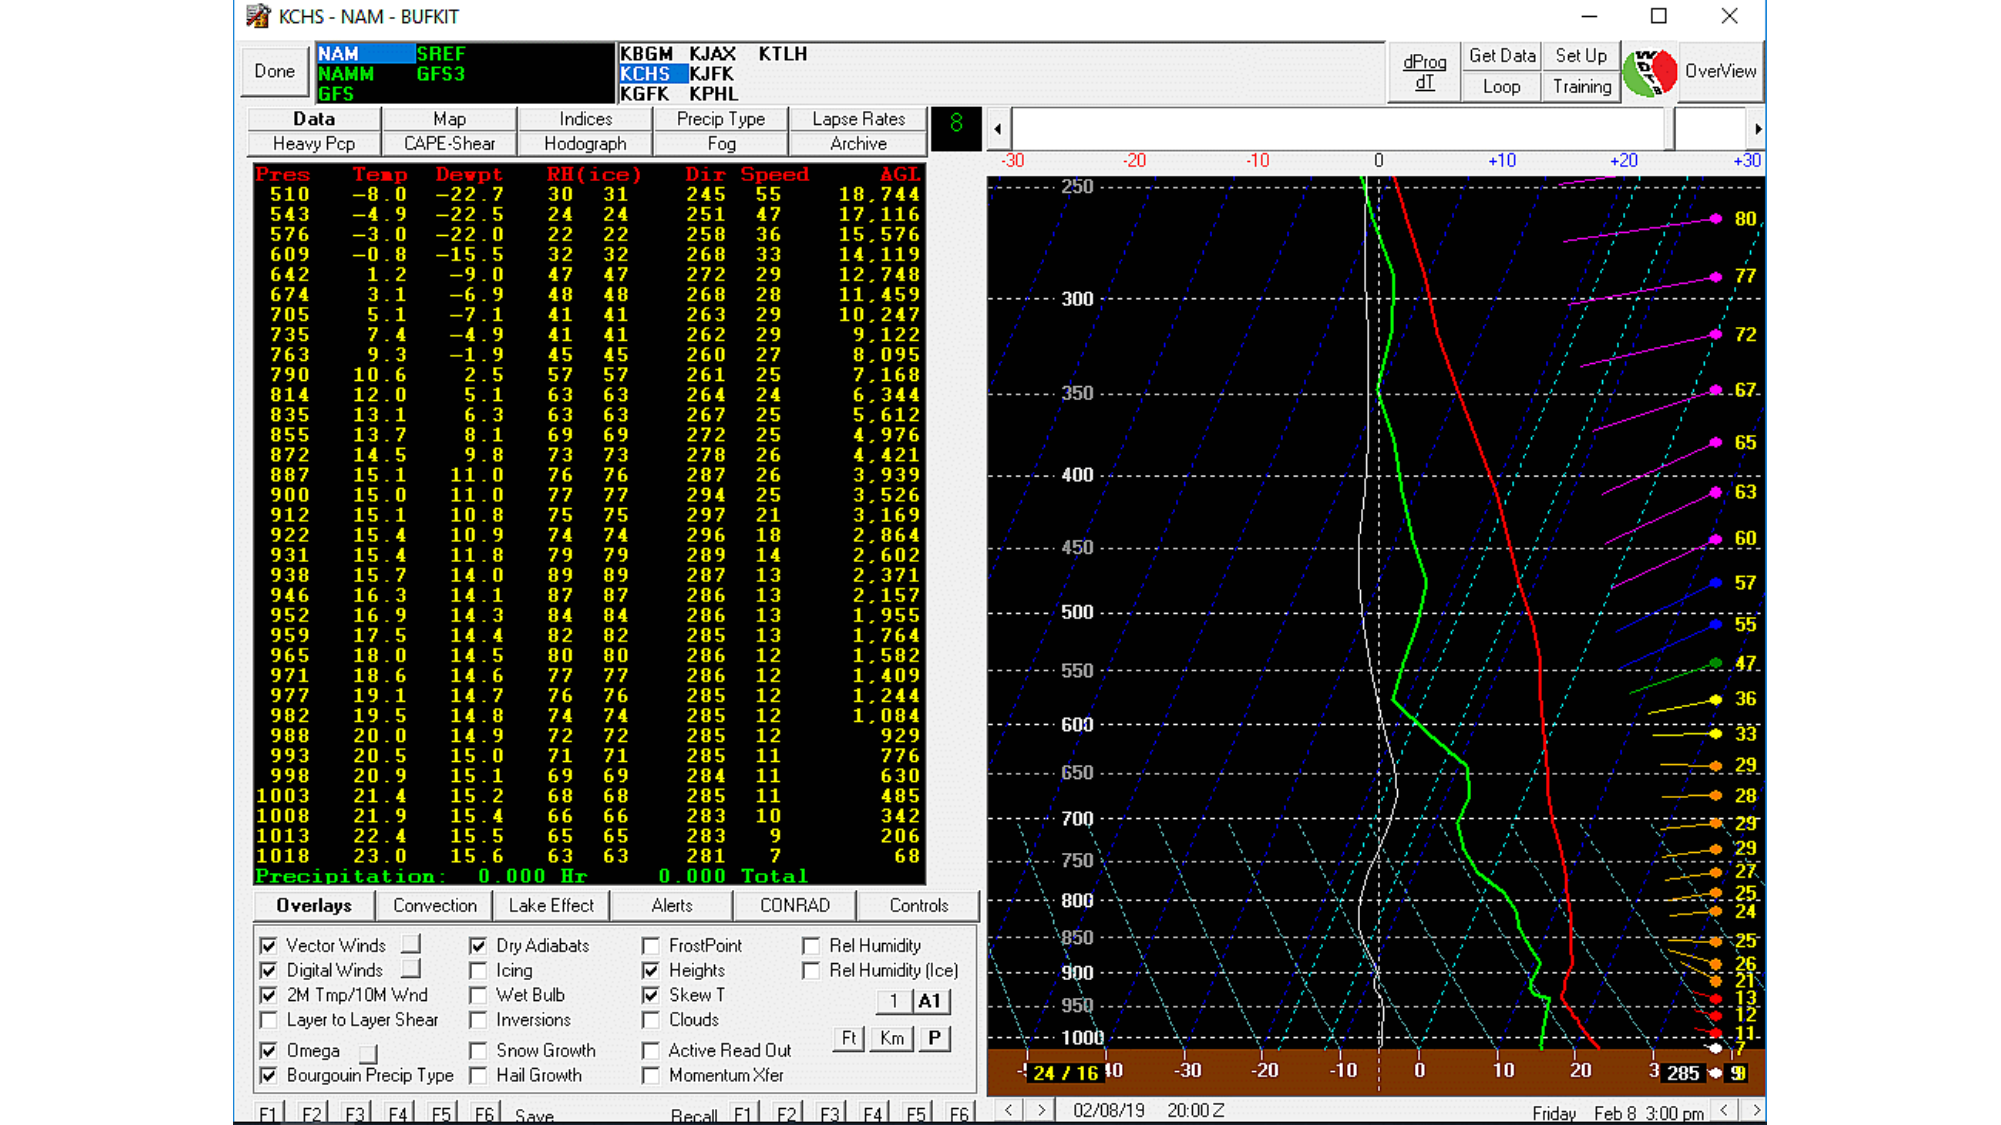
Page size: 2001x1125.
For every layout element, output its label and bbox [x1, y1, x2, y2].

picture [233, 0, 1767, 1125]
